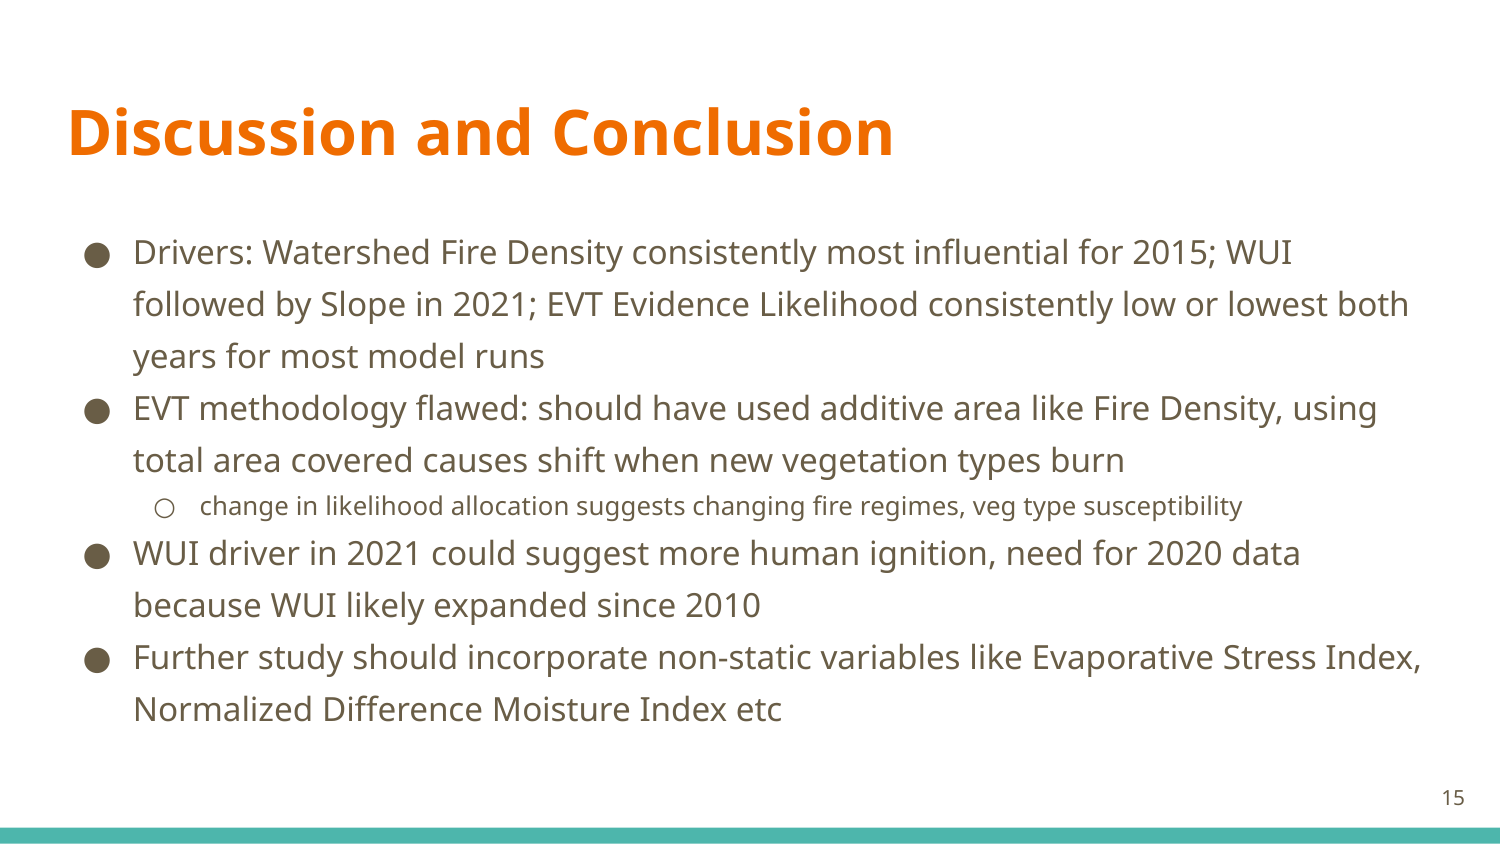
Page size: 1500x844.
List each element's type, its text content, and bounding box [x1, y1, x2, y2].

slide_number ‹#› [1389, 764, 1480, 830]
list Drivers: Watershed Fire Density consistently most influential for 2015; WUI followed by Slope in 2021; EVT Evidence Likelihood consistently low or lowest both years for most model runs EVT methodology flawed: should have used additive area like Fire Density, using total area covered causes shift when new vegetation types burn change in likelihood allocation suggests changing fire regimes, veg type susceptibility WUI driver in 2021 could suggest more human ignition, need for 2020 data because WUI likely expanded since 2010 Further study should incorporate non-static variables like Evaporative Stress Index, Normalized Difference Moisture Index etc [51, 207, 1449, 750]
title Discussion and Conclusion [51, 72, 1449, 189]
